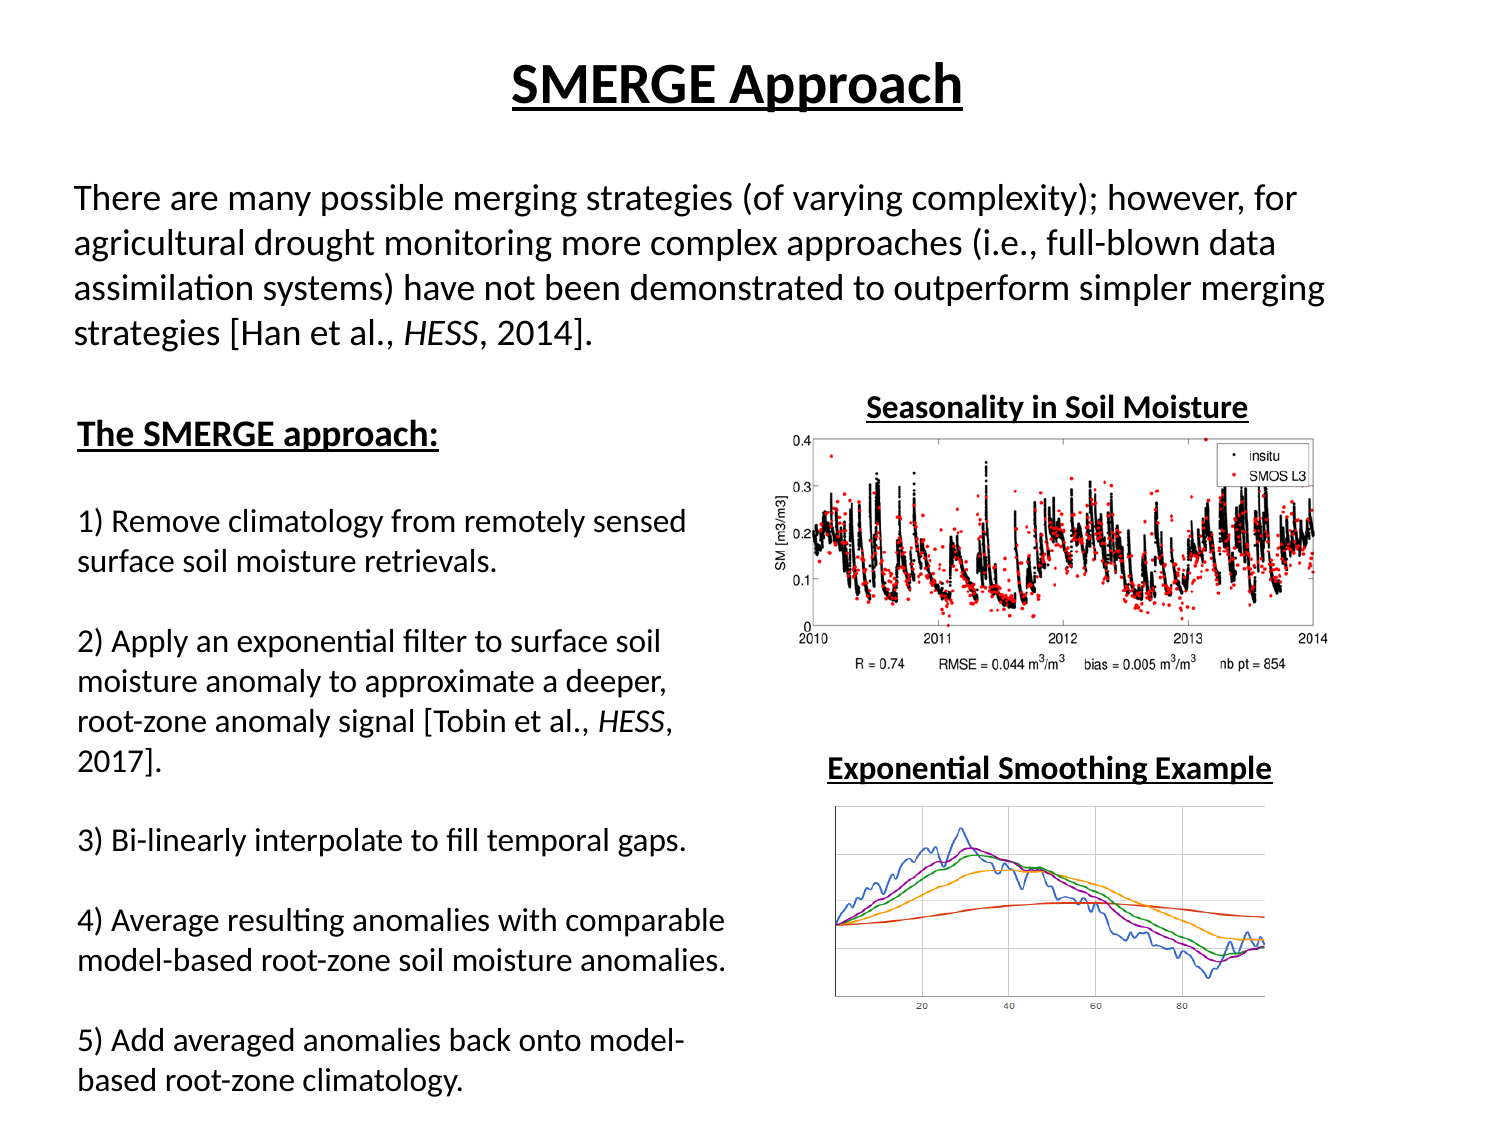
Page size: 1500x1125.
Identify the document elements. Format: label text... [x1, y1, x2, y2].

text_box There are many possible merging strategies (of varying complexity); however, for agricultural drought monitoring more complex approaches (i.e., full-blown data assimilation systems) have not been demonstrated to outperform simpler merging strategies [Han et al., HESS, 2014]. [58, 165, 1377, 405]
picture [774, 431, 1329, 672]
text_box Exponential Smoothing Example [812, 738, 1313, 794]
text_box The SMERGE approach: Remove climatology from remotely sensed surface soil moisture retrievals. Apply an exponential filter to surface soil moisture anomaly to approximate a deeper, root-zone anomaly signal [Tobin et al., HESS, 2017]. 3) Bi-linearly interpolate to fill temporal gaps. 4) Average resulting anomalies with comparable model-based root-zone soil moisture anomalies. 5) Add averaged anomalies back onto model-based root-zone climatology. [62, 401, 757, 1106]
text_box Seasonality in Soil Moisture [851, 377, 1277, 429]
text_box SMERGE Approach [162, 37, 1313, 123]
picture [829, 798, 1281, 1019]
